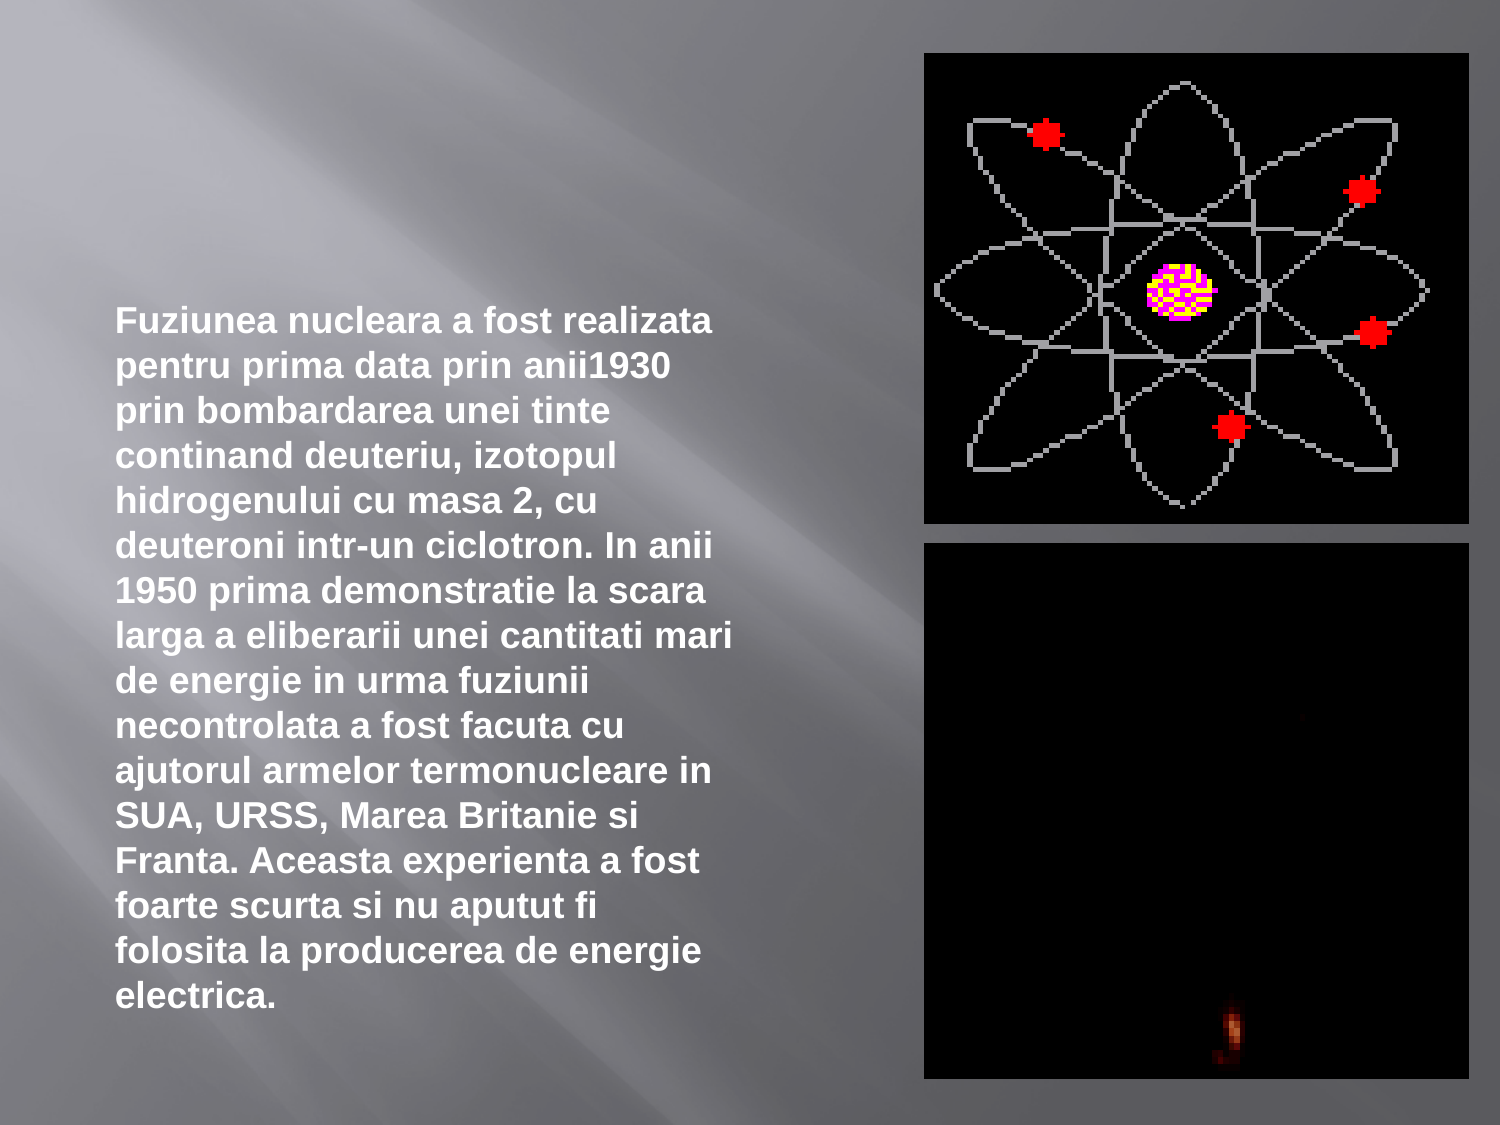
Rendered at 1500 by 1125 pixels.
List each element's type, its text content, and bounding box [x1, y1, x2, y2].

picture [924, 53, 1469, 524]
picture [924, 543, 1469, 1079]
text_box Fuziunea nucleara a fost realizata pentru prima data prin anii1930 prin bombardarea unei tinte continand deuteriu, izotopul hidrogenului cu masa 2, cu deuteroni intr-un ciclotron. In anii 1950 prima demonstratie la scara larga a eliberarii unei cantitati mari de energie in urma fuziunii necontrolata a fost facuta cu ajutorul armelor termonucleare in SUA, URSS, Marea Britanie si Franta. Aceasta experienta a fost foarte scurta si nu aputut fi folosita la producerea de energie electrica. [99, 288, 750, 1024]
